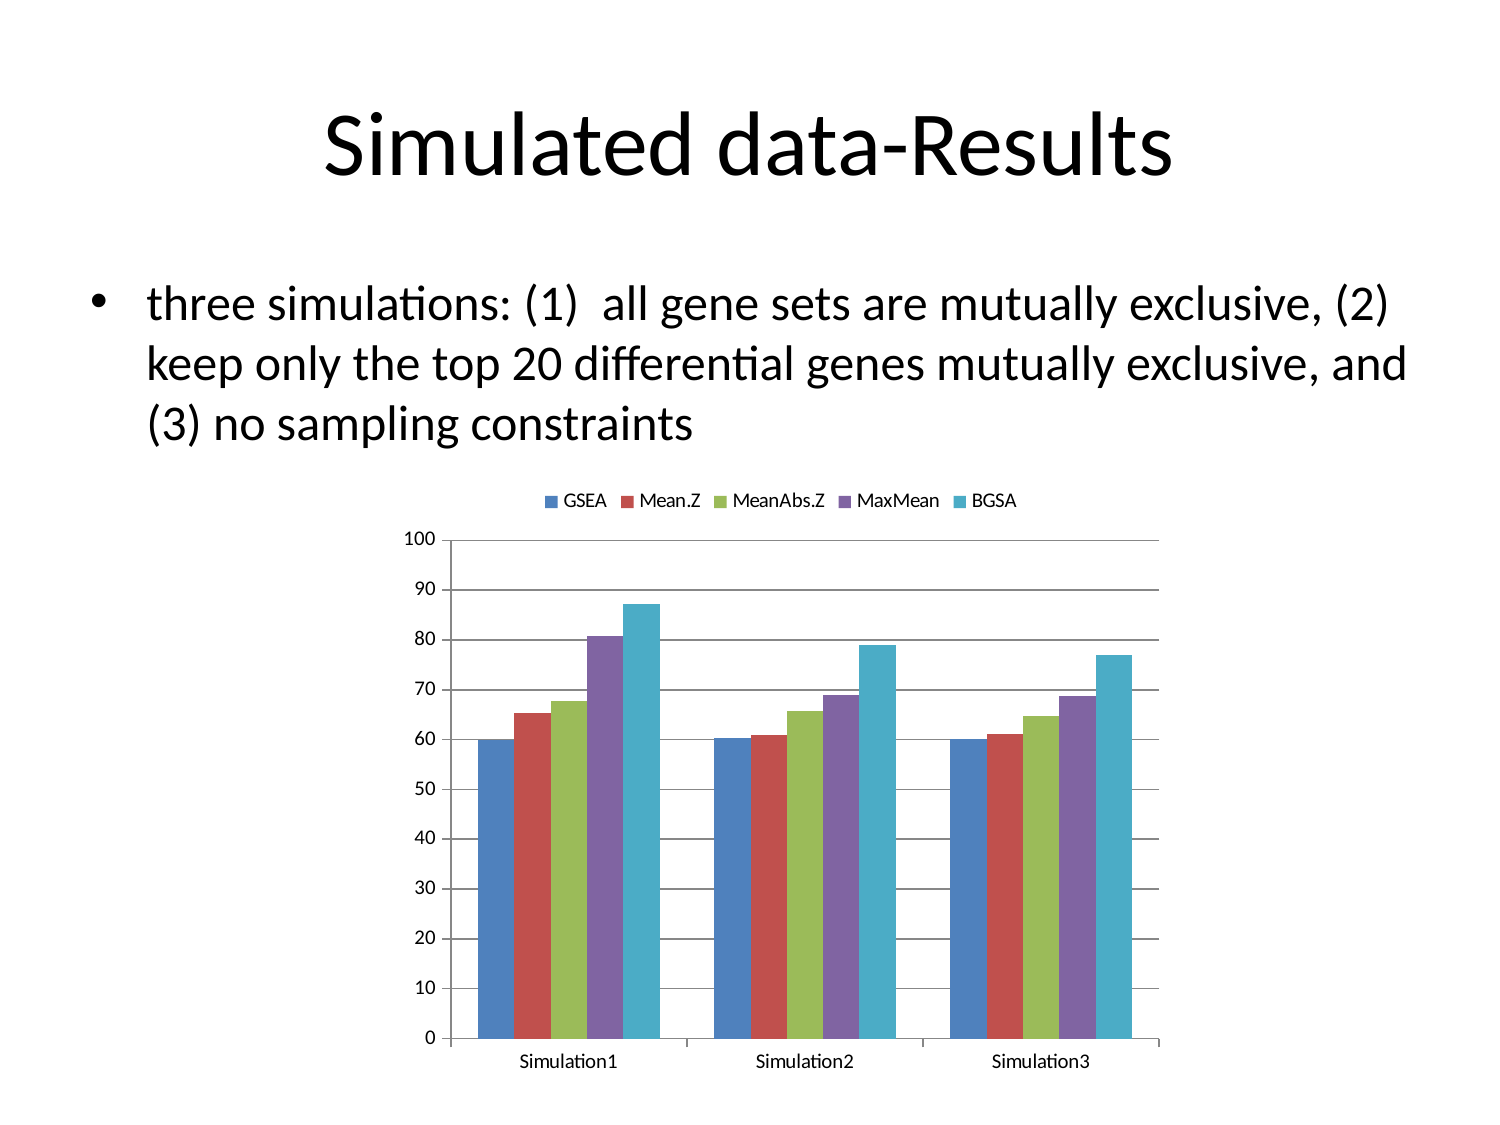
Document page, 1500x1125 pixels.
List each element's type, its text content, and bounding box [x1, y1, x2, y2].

chart [387, 474, 1176, 1087]
title Simulated data-Results [75, 45, 1425, 233]
list three simulations: (1) all gene sets are mutually exclusive, (2) keep only the top 20 differential genes mutually exclusive, and (3) no sampling constraints [75, 262, 1425, 1005]
